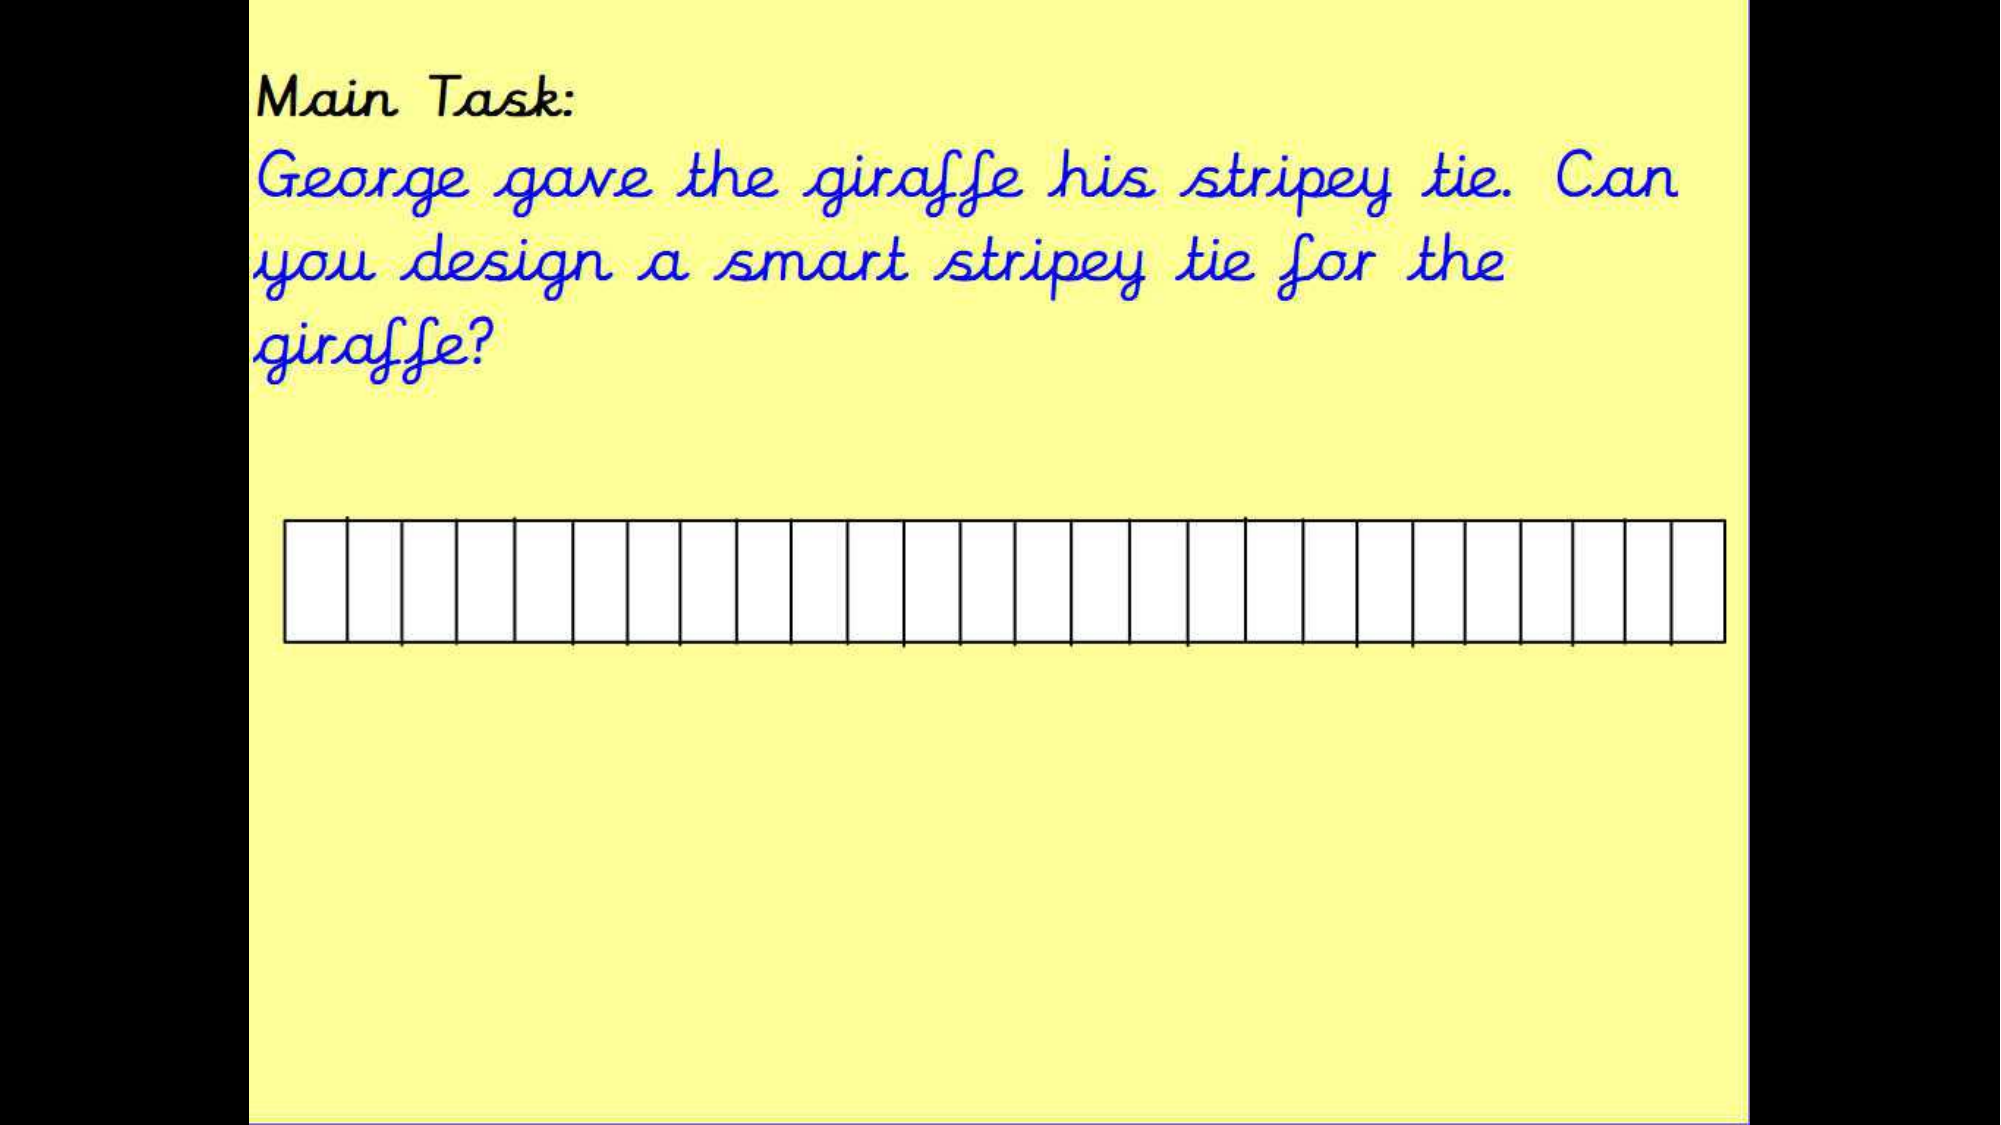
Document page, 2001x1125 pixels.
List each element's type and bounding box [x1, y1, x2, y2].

picture [249, 0, 1750, 1125]
